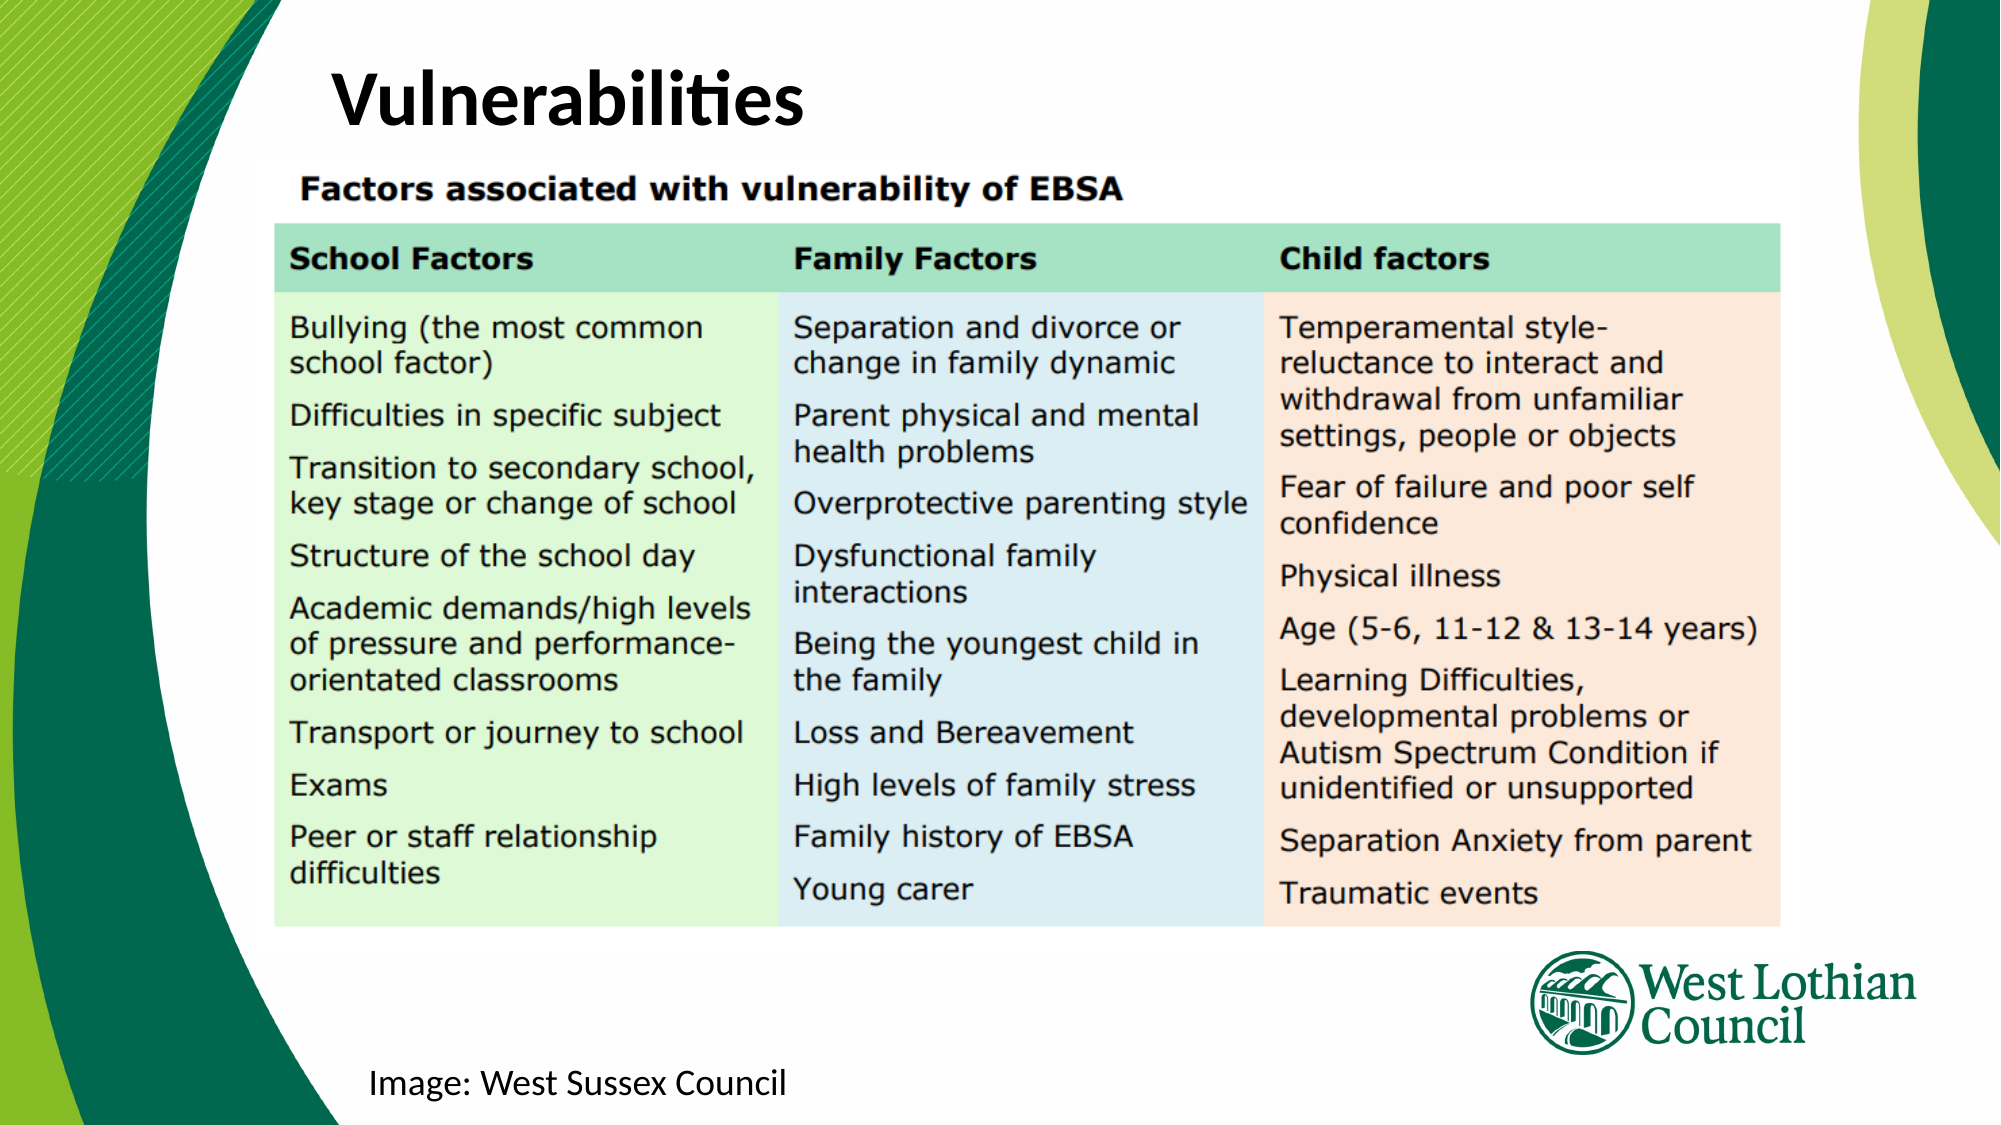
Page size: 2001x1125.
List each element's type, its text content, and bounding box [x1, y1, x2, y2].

picture [0, 0, 2000, 1125]
text_box Vulnerabilities [316, 49, 1887, 161]
text_box Image: West Sussex Council [353, 1050, 804, 1111]
